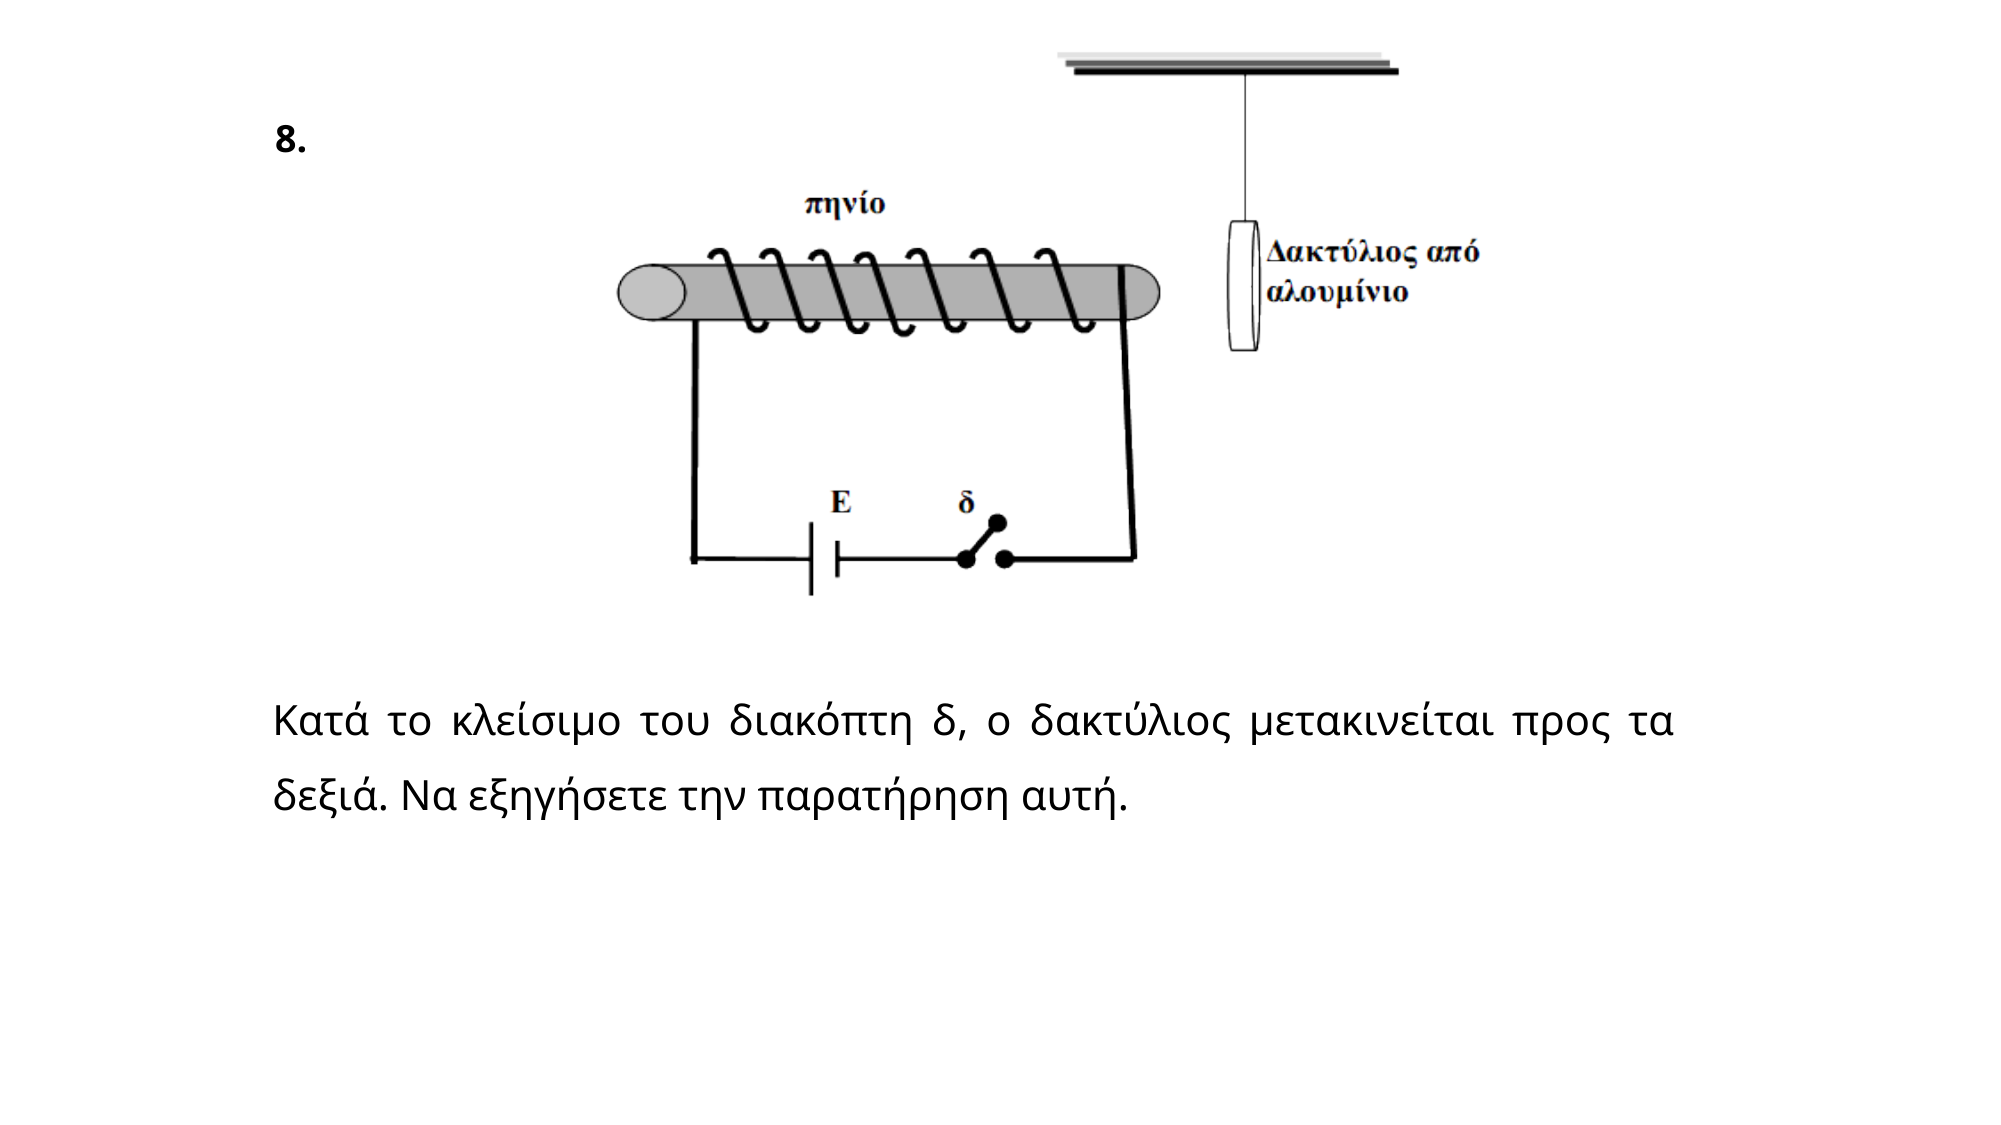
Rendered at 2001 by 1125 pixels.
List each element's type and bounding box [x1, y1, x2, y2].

text_box [257, 35, 1690, 828]
